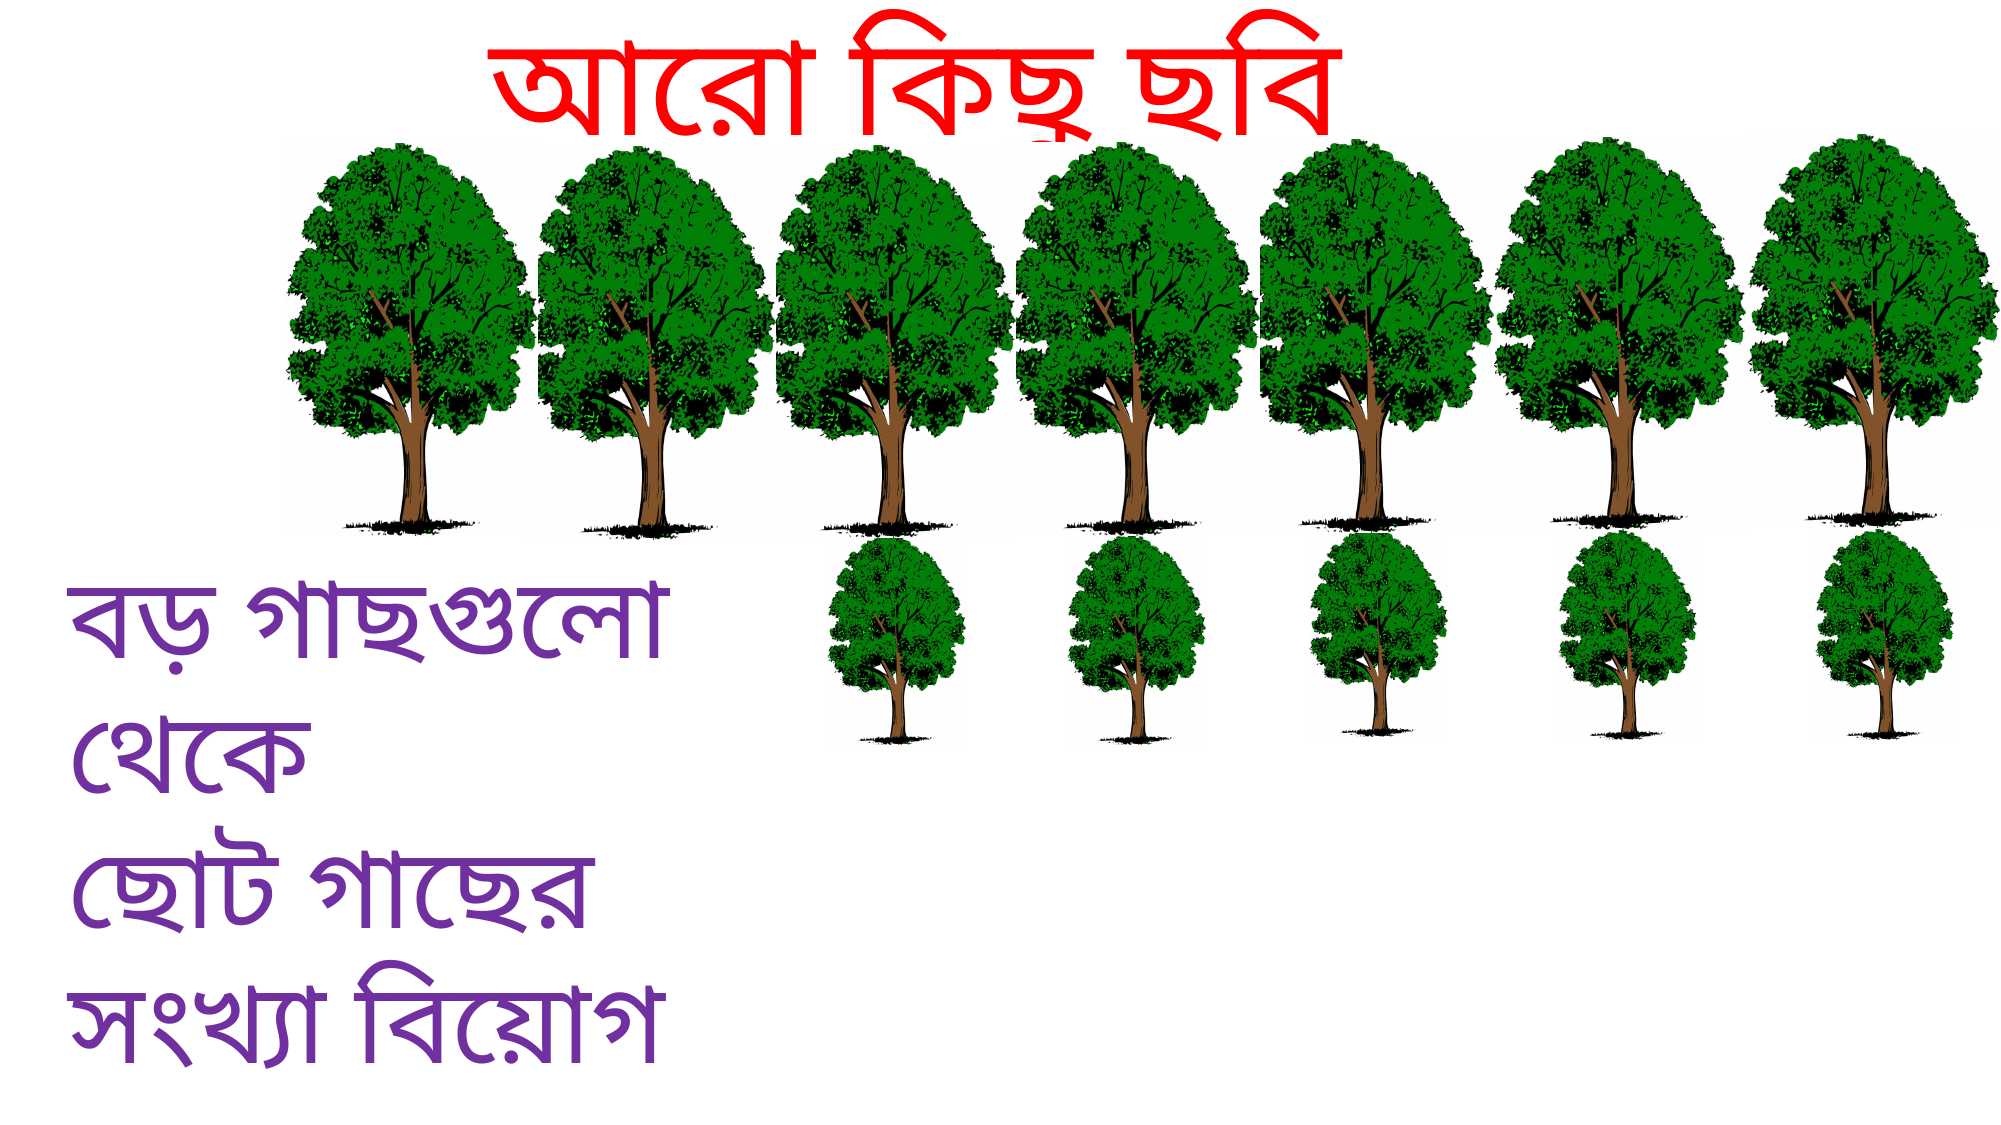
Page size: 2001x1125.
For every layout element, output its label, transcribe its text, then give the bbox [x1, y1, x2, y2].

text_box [283, 0, 2000, 745]
text_box বড় গাছগুলো থেকে ছোট গাছের সংখ্যা বিয়োগ কর । ৭-৫= ? [54, 538, 849, 1125]
